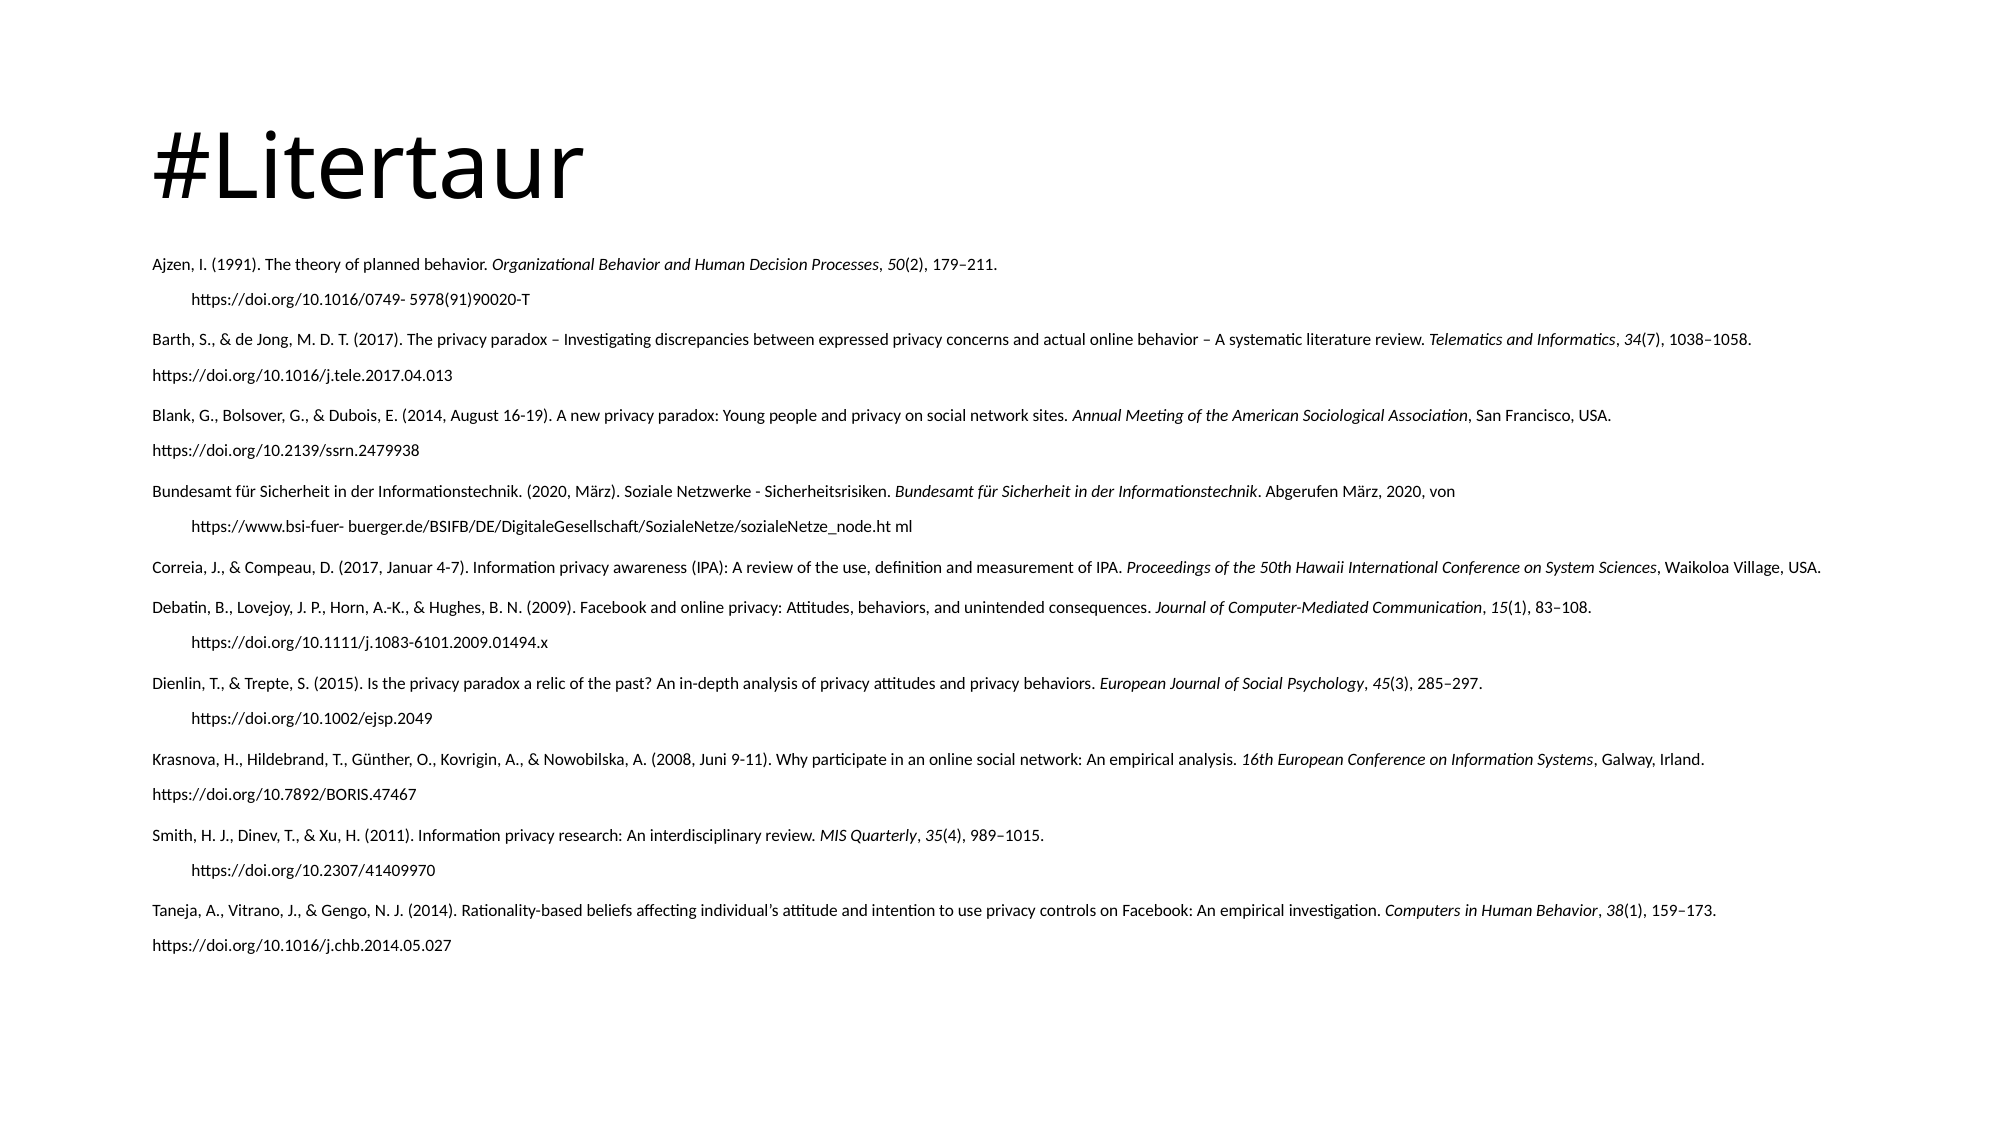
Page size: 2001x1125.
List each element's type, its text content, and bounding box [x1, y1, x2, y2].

list Ajzen, I. (1991). The theory of planned behavior. Organizational Behavior and Human Decision Processes, 50(2), 179–211. https://doi.org/10.1016/0749- 5978(91)90020-T Barth, S., & de Jong, M. D. T. (2017). The privacy paradox – Investigating discrepancies between expressed privacy concerns and actual online behavior – A systematic literature review. Telematics and Informatics, 34(7), 1038–1058. https://doi.org/10.1016/j.tele.2017.04.013 Blank, G., Bolsover, G., & Dubois, E. (2014, August 16-19). A new privacy paradox: Young people and privacy on social network sites. Annual Meeting of the American Sociological Association, San Francisco, USA. https://doi.org/10.2139/ssrn.2479938 Bundesamt für Sicherheit in der Informationstechnik. (2020, März). Soziale Netzwerke - Sicherheitsrisiken. Bundesamt für Sicherheit in der Informationstechnik. Abgerufen März, 2020, von https://www.bsi-fuer- buerger.de/BSIFB/DE/DigitaleGesellschaft/SozialeNetze/sozialeNetze_node.ht ml Correia, J., & Compeau, D. (2017, Januar 4-7). Information privacy awareness (IPA): A review of the use, definition and measurement of IPA. Proceedings of the 50th Hawaii International Conference on System Sciences, Waikoloa Village, USA. Debatin, B., Lovejoy, J. P., Horn, A.-K., & Hughes, B. N. (2009). Facebook and online privacy: Attitudes, behaviors, and unintended consequences. Journal of Computer-Mediated Communication, 15(1), 83–108. https://doi.org/10.1111/j.1083-6101.2009.01494.x Dienlin, T., & Trepte, S. (2015). Is the privacy paradox a relic of the past? An in-depth analysis of privacy attitudes and privacy behaviors. European Journal of Social Psychology, 45(3), 285–297. https://doi.org/10.1002/ejsp.2049 Krasnova, H., Hildebrand, T., Günther, O., Kovrigin, A., & Nowobilska, A. (2008, Juni 9-11). Why participate in an online social network: An empirical analysis. 16th European Conference on Information Systems, Galway, Irland. https://doi.org/10.7892/BORIS.47467 Smith, H. J., Dinev, T., & Xu, H. (2011). Information privacy research: An interdisciplinary review. MIS Quarterly, 35(4), 989–1015. https://doi.org/10.2307/41409970 Taneja, A., Vitrano, J., & Gengo, N. J. (2014). Rationality-based beliefs affecting individual’s attitude and intention to use privacy controls on Facebook: An empirical investigation. Computers in Human Behavior, 38(1), 159–173. https://doi.org/10.1016/j.chb.2014.05.027 [137, 230, 1863, 1014]
title #Litertaur [137, 59, 1863, 230]
